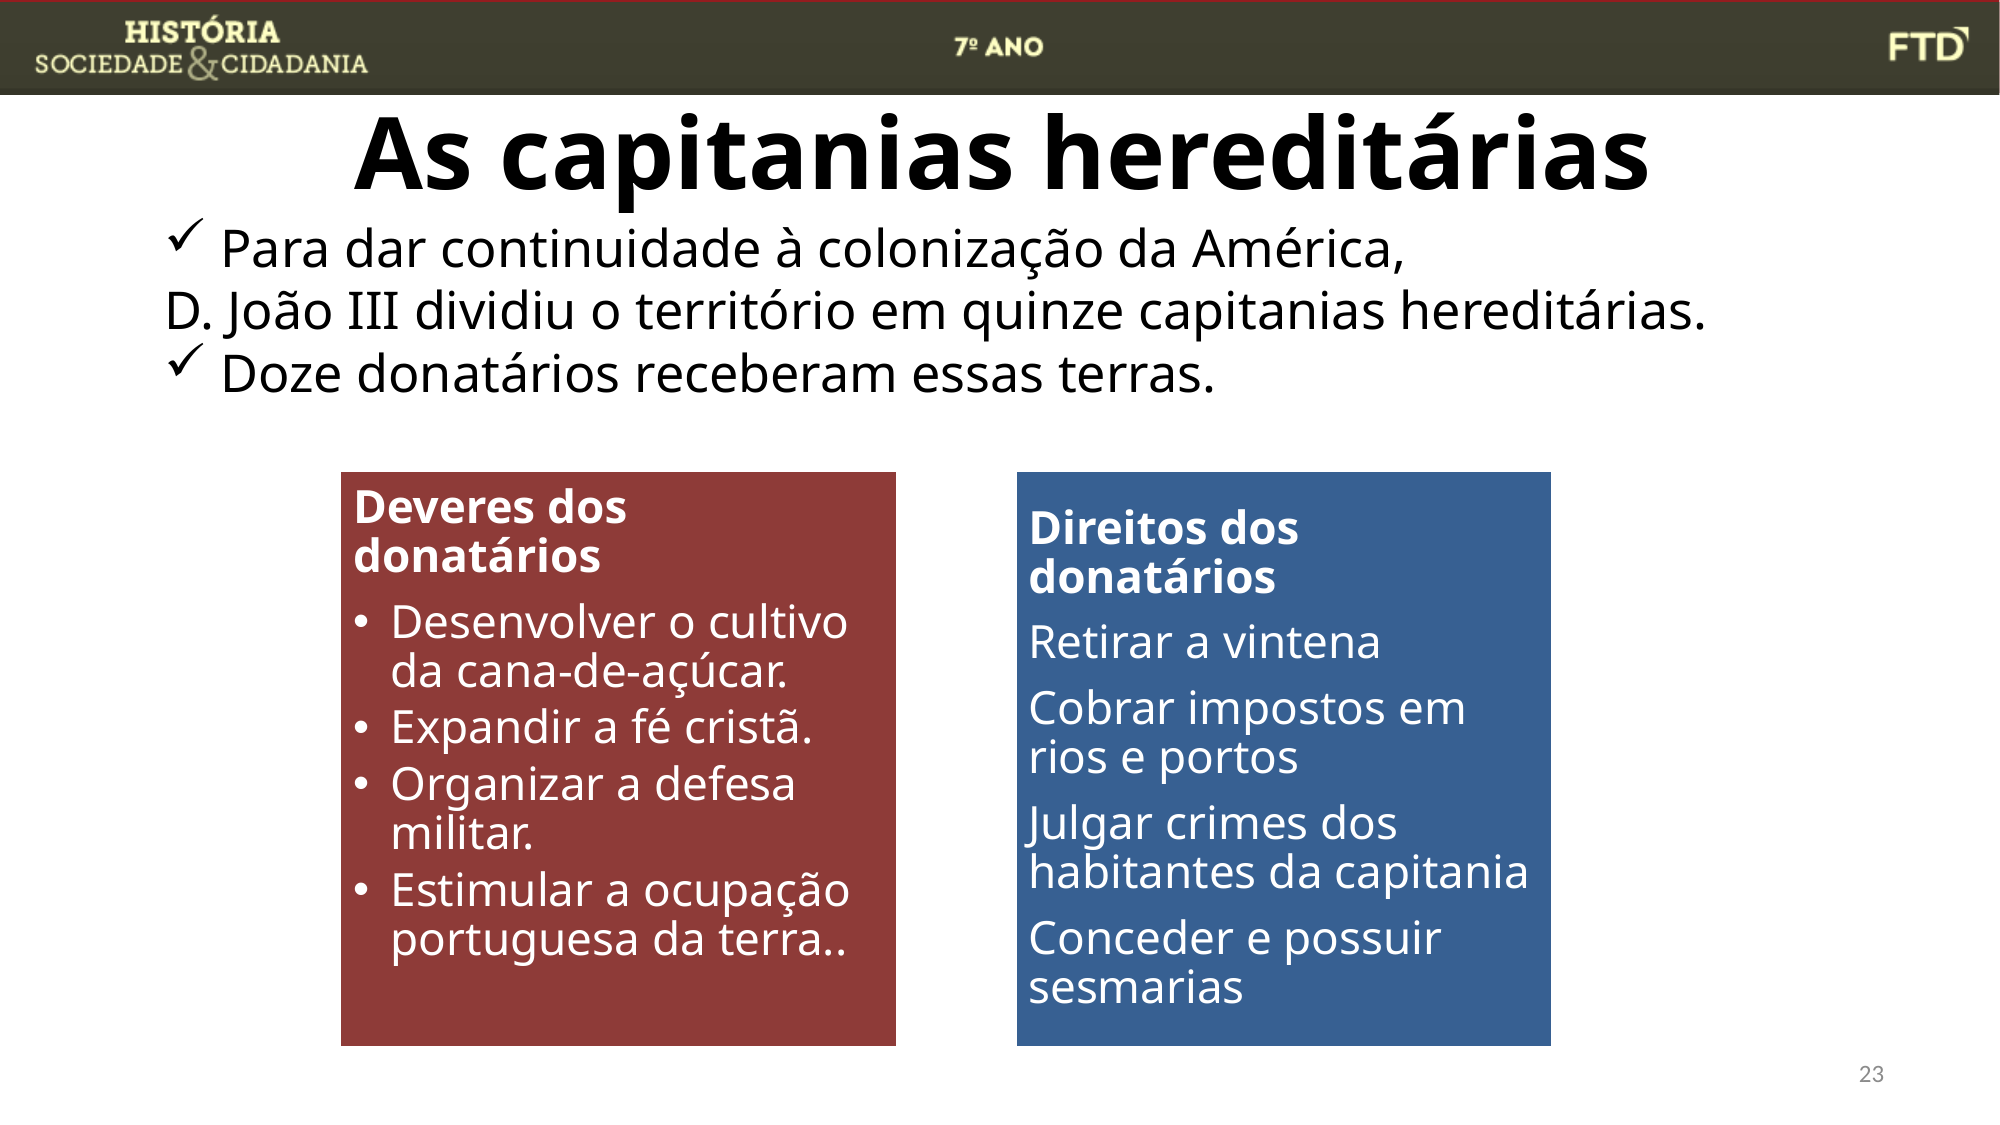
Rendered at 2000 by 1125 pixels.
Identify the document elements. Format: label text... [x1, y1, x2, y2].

slide_number 23 [1432, 1042, 1900, 1103]
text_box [172, 469, 1701, 1049]
text_box Para dar continuidade à colonização da América, D. João III dividiu o território em quinze capitanias hereditárias. Doze donatários receberam essas terras. [149, 208, 1929, 473]
picture [0, 0, 2000, 96]
title As capitanias hereditárias [104, 107, 1904, 244]
